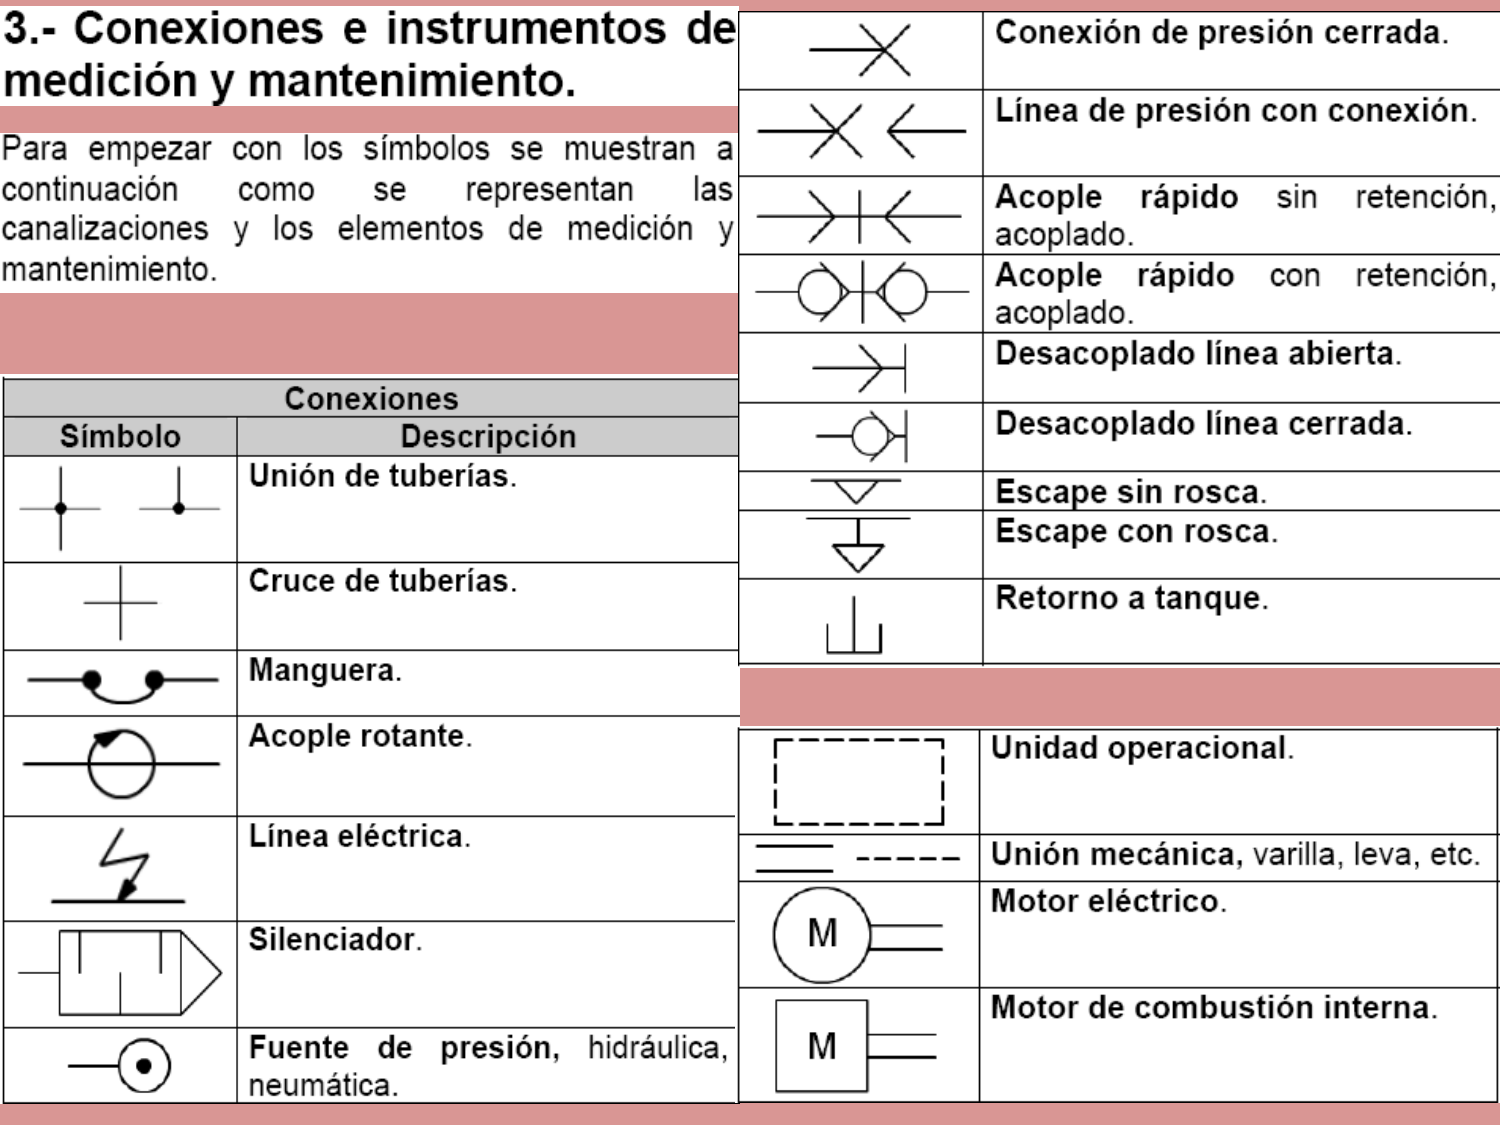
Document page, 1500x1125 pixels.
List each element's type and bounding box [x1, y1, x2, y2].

list [0, 133, 732, 294]
picture [0, 6, 1500, 1104]
